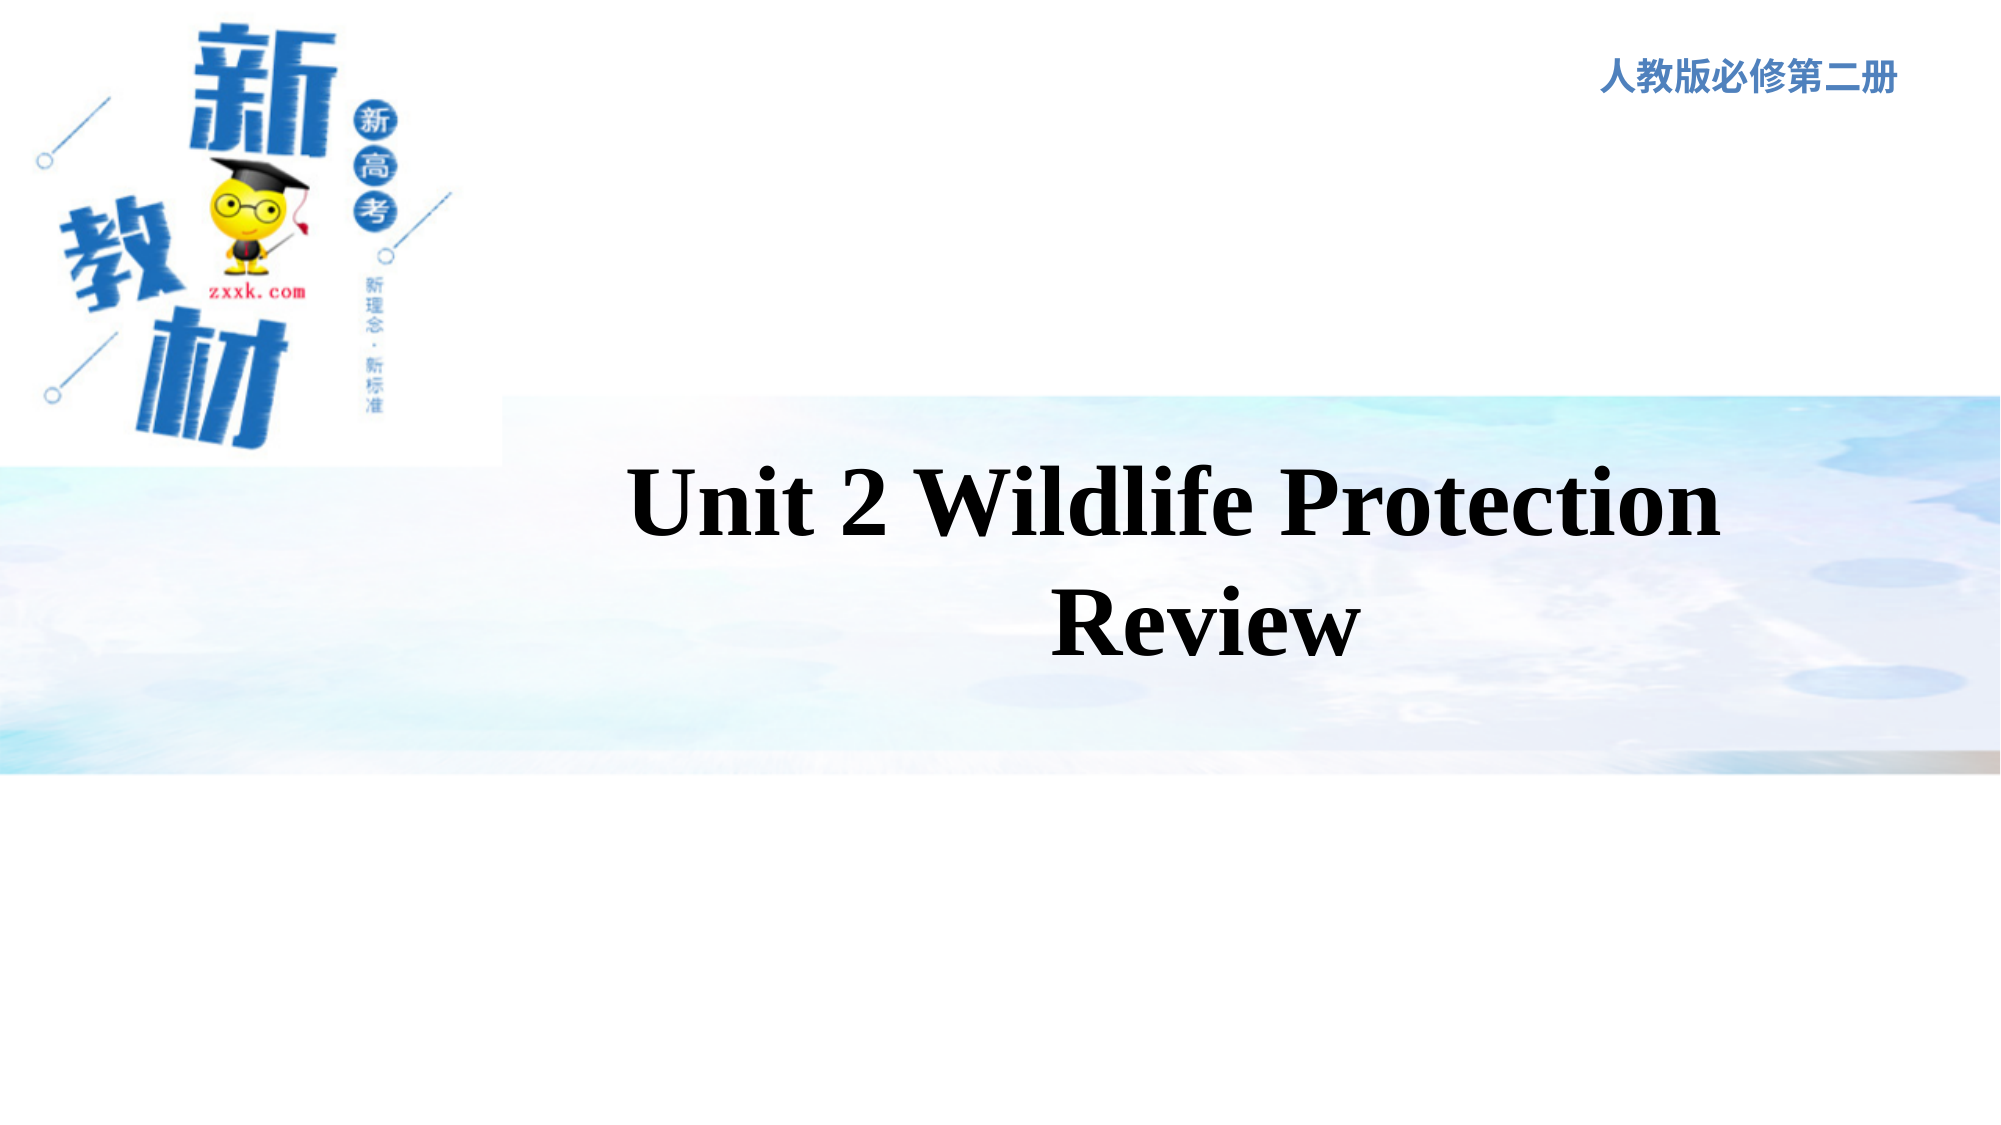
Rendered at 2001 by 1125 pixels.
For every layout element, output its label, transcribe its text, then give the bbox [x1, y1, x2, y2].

text_box Unit 2 Wildlife Protection Review [611, 428, 2000, 683]
picture [0, 0, 2001, 1125]
text_box 人教版必修第二册 [1584, 22, 2000, 105]
